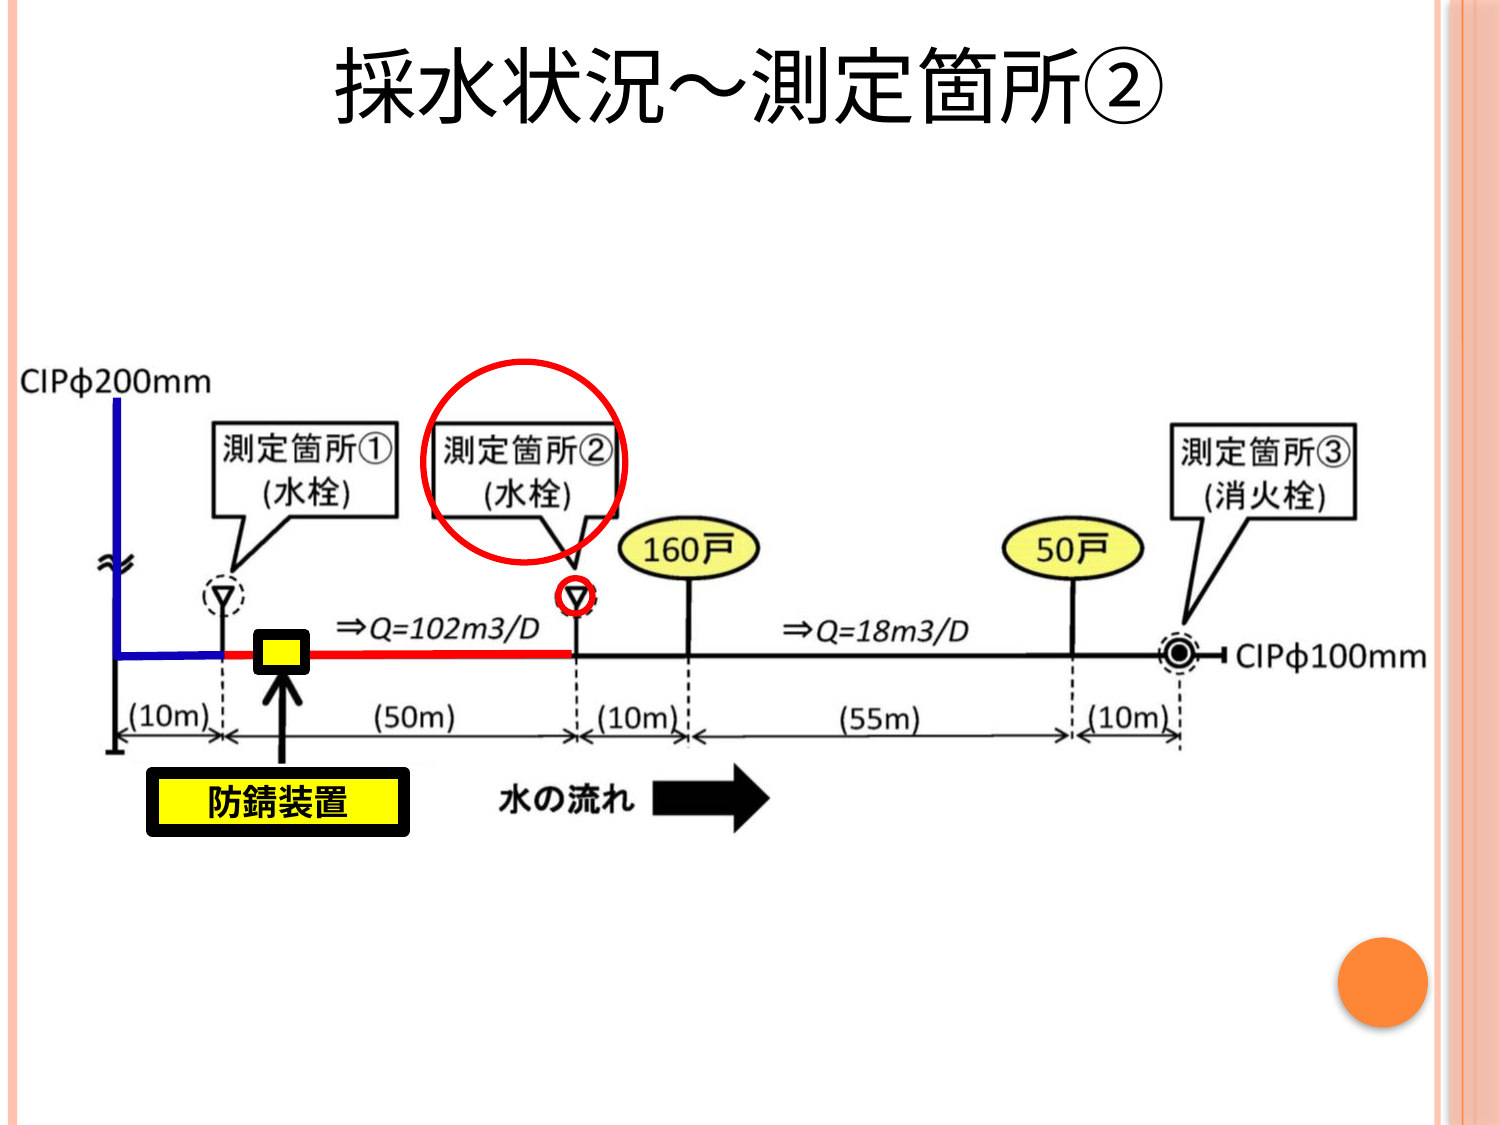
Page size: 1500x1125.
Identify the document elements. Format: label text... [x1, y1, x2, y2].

picture [18, 364, 1432, 837]
text_box 採水状況～測定箇所② [147, 7, 1353, 161]
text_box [422, 361, 626, 615]
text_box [94, 763, 472, 840]
